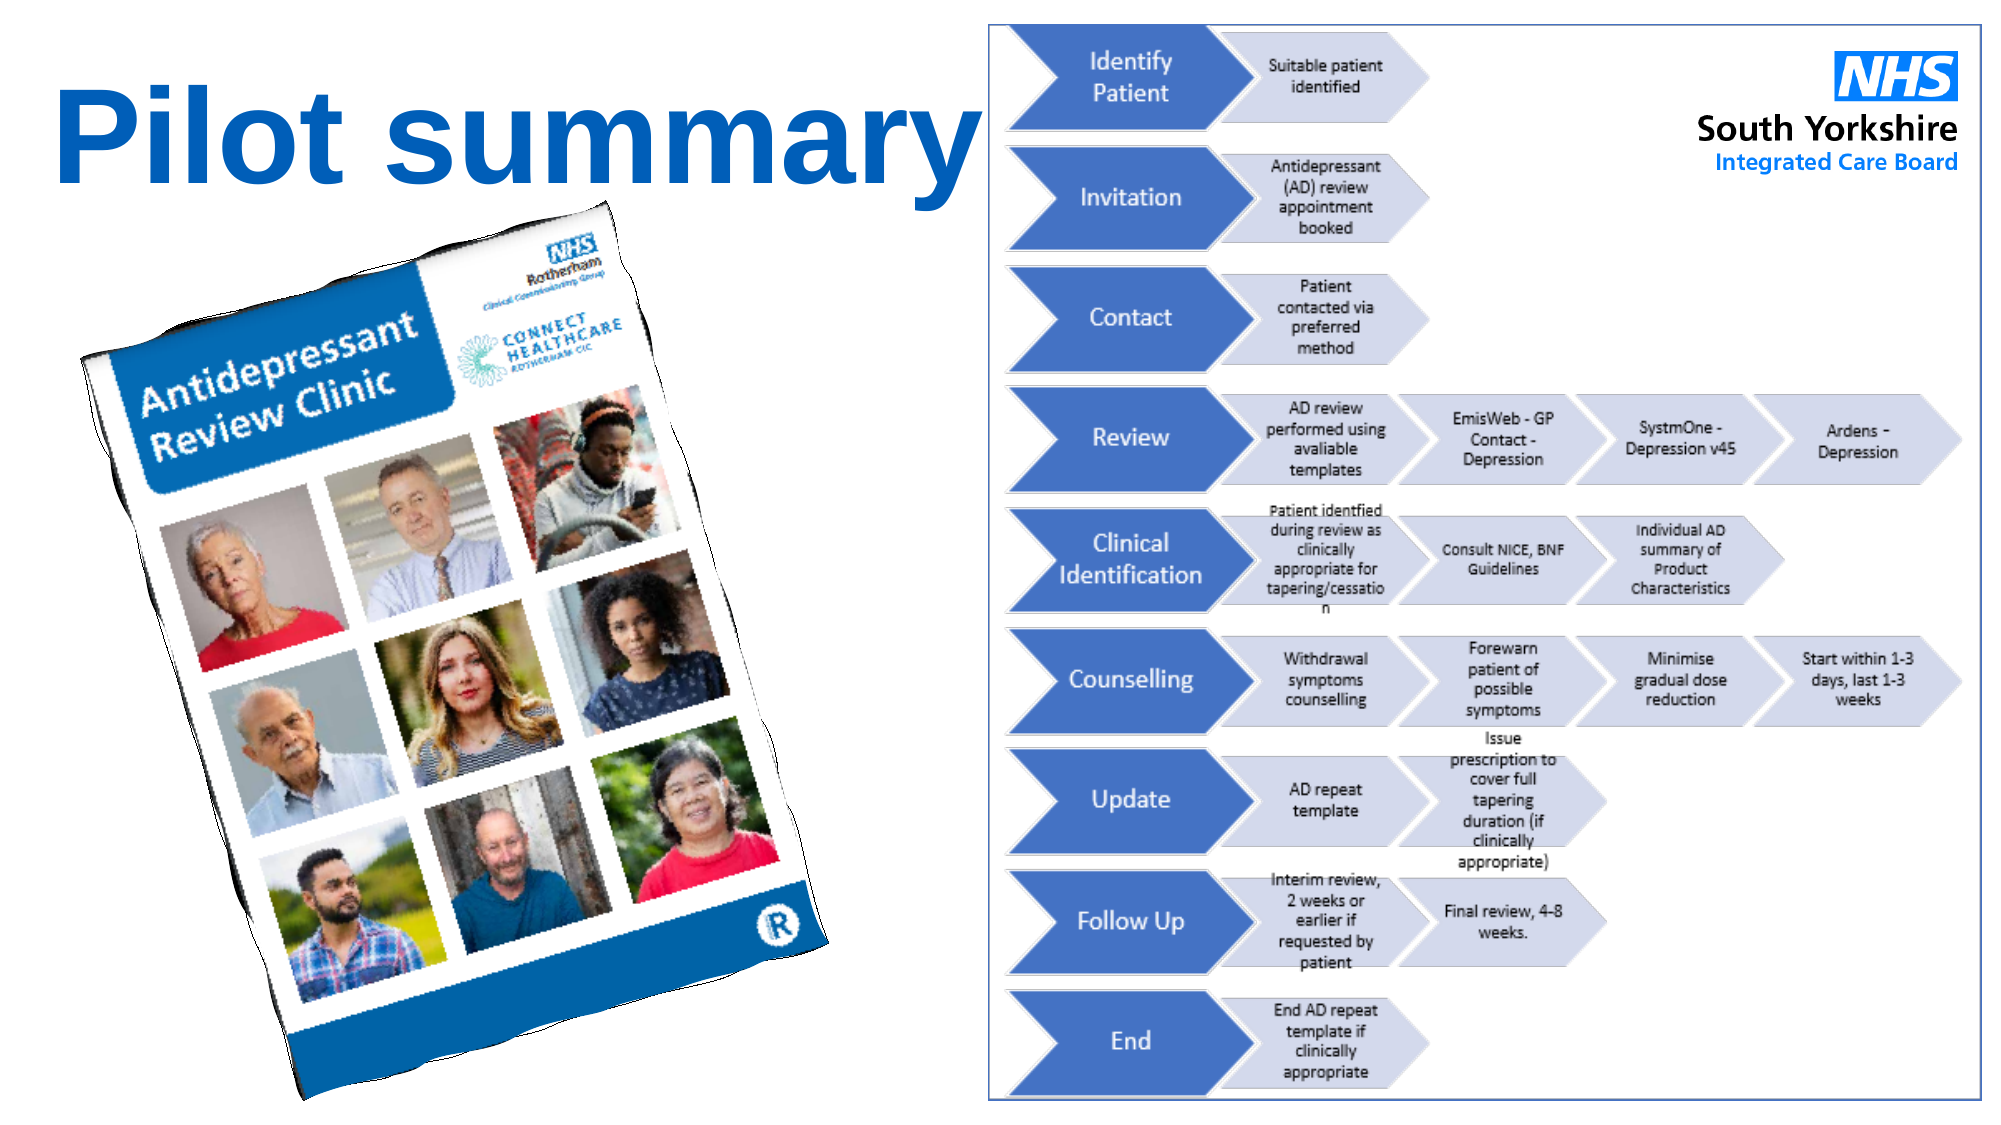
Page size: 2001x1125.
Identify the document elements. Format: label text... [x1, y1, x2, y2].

picture [988, 24, 1982, 1101]
picture [80, 201, 829, 1101]
text_box Pilot summary [36, 40, 988, 218]
